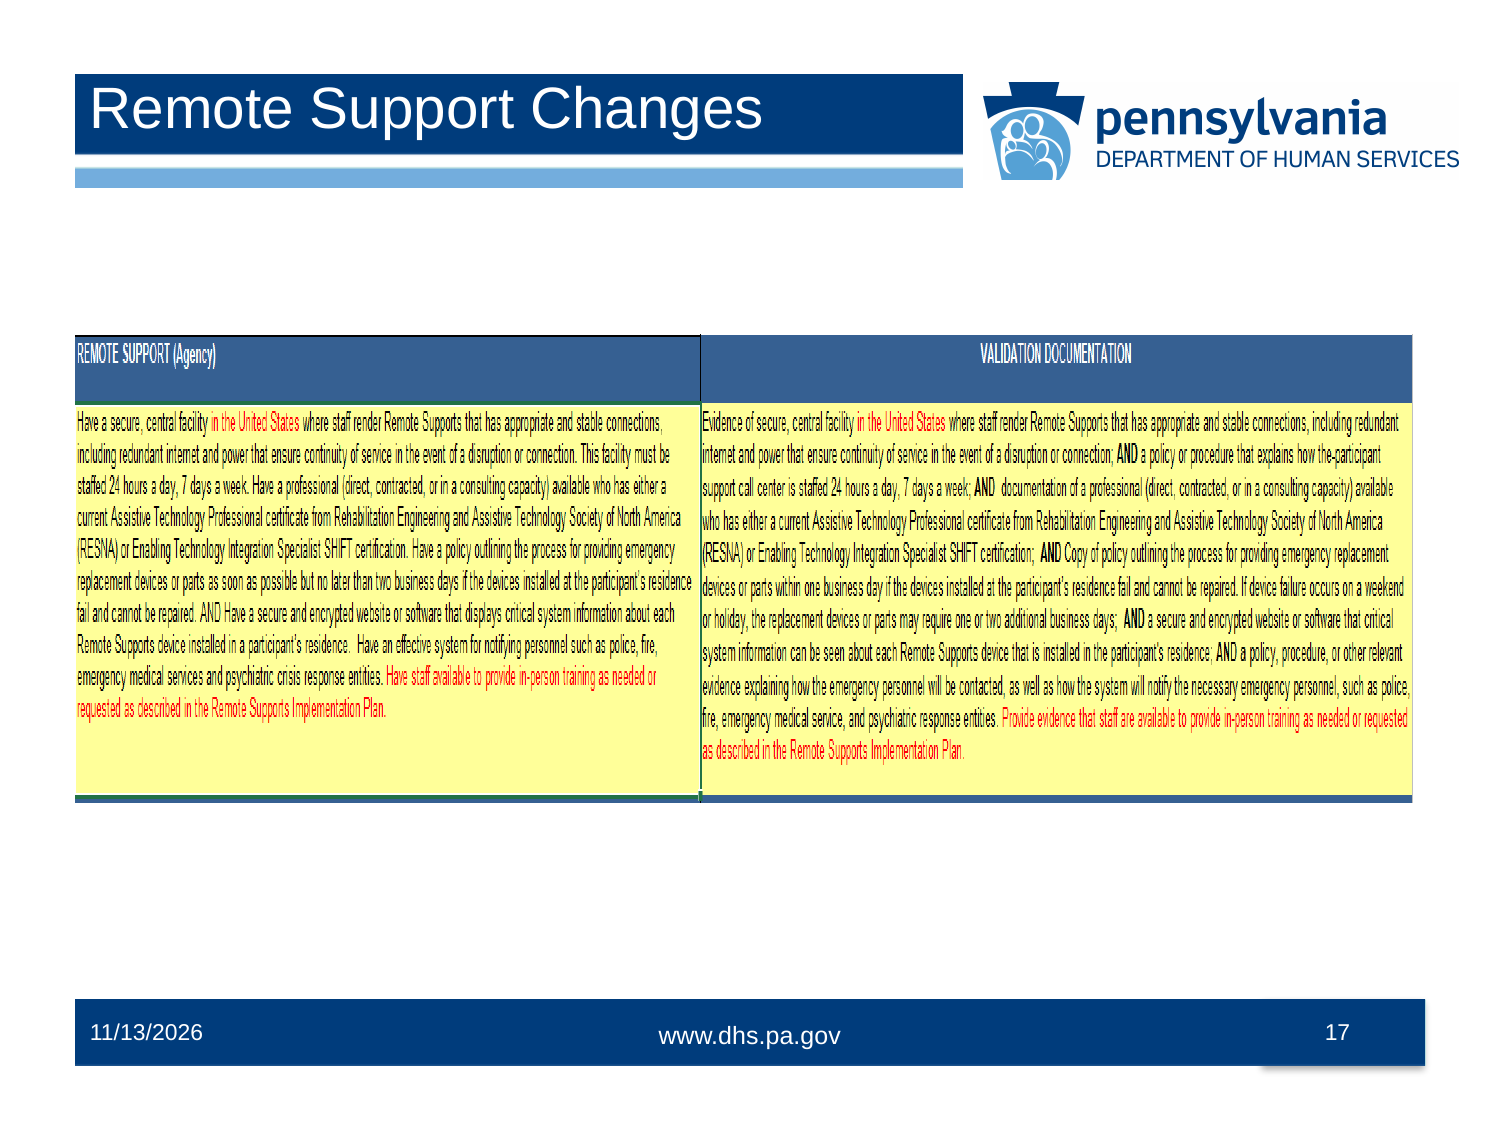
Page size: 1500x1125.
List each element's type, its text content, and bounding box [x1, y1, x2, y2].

picture [983, 82, 1459, 180]
picture [75, 138, 963, 188]
title Remote Support Changes [75, 63, 963, 138]
picture [75, 999, 1425, 1066]
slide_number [75, 999, 425, 1063]
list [74, 334, 1413, 803]
slide_number 17 [1250, 999, 1425, 1063]
